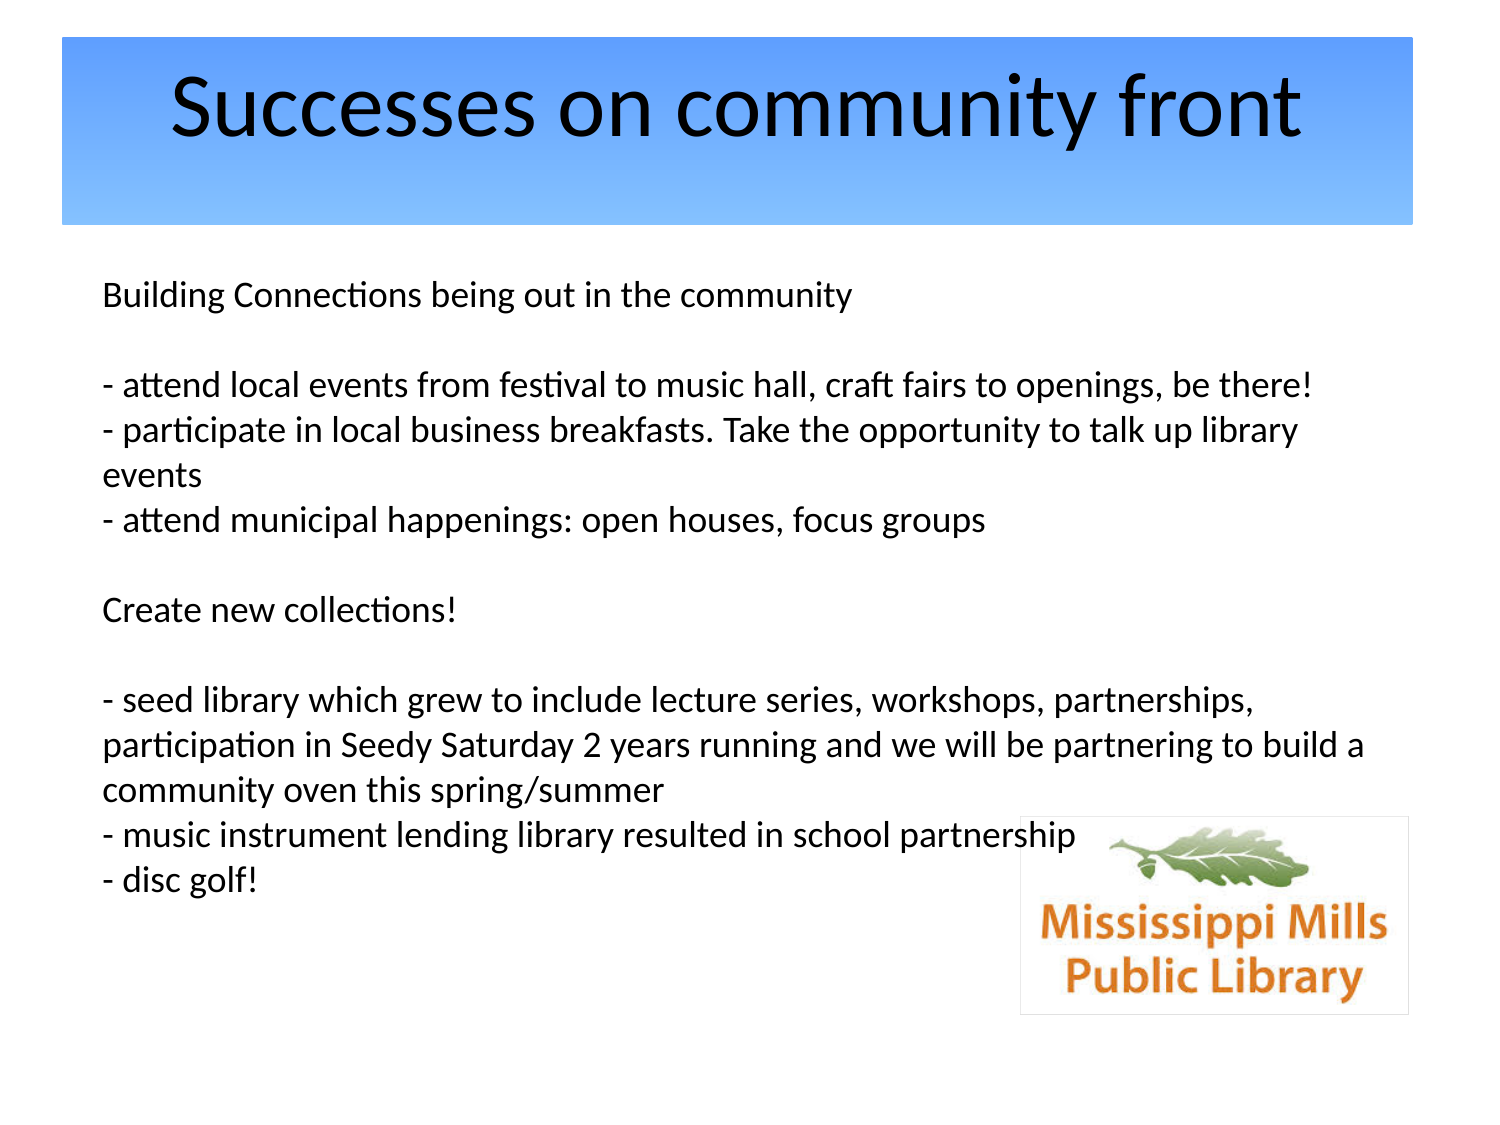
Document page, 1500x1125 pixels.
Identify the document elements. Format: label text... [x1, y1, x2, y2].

text_box Successes on community front [62, 37, 1413, 225]
text_box Building Connections being out in the community - attend local events from festival to music hall, craft fairs to openings, be there! - participate in local business breakfasts. Take the opportunity to talk up library events - attend municipal happenings: open houses, focus groups Create new collections! - seed library which grew to include lecture series, workshops, partnerships, participation in Seedy Saturday 2 years running and we will be partnering to build a community oven this spring/summer - music instrument lending library resulted in school partnership - disc golf! [87, 262, 1400, 908]
picture [1019, 815, 1411, 1016]
